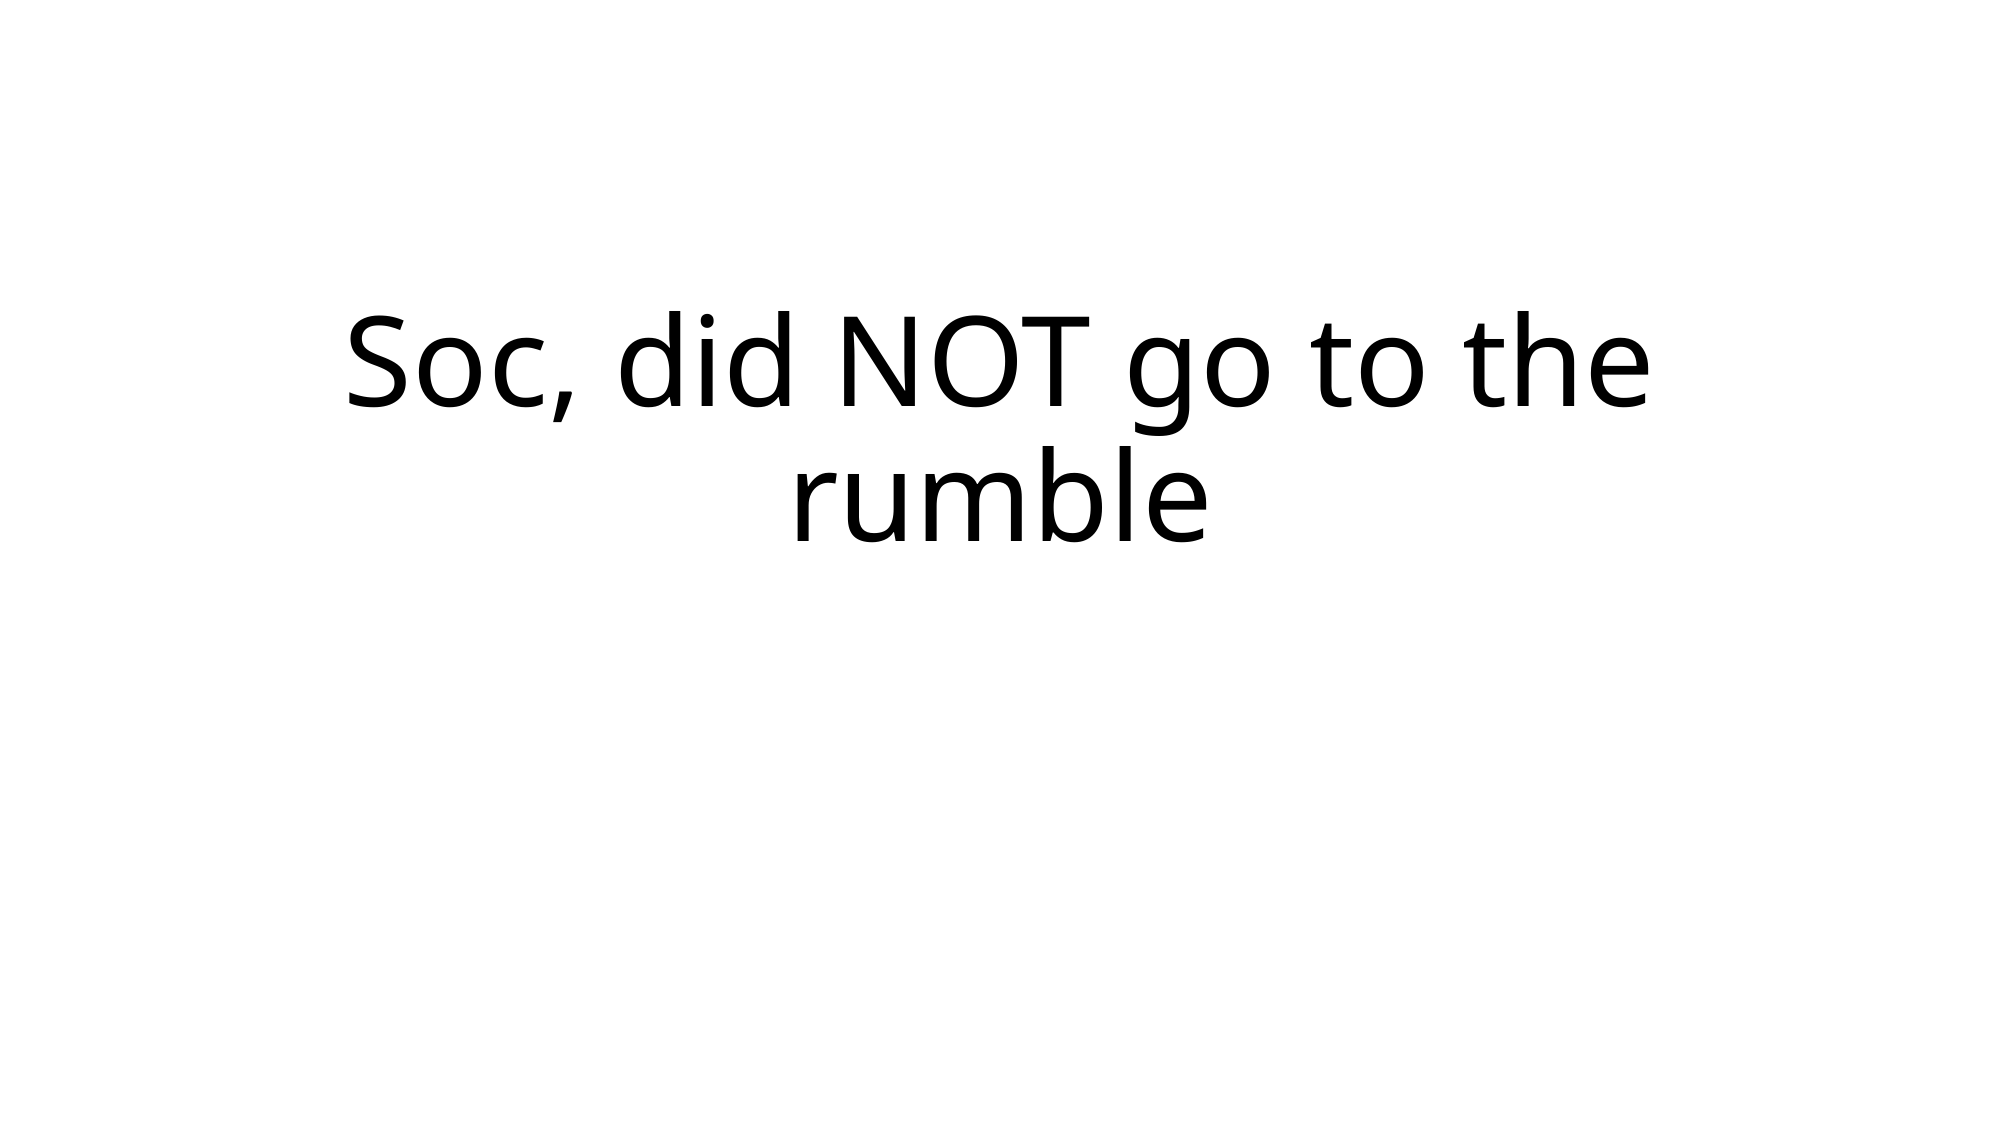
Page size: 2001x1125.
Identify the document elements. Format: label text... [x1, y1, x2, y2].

title Soc, did NOT go to the rumble [249, 184, 1750, 576]
